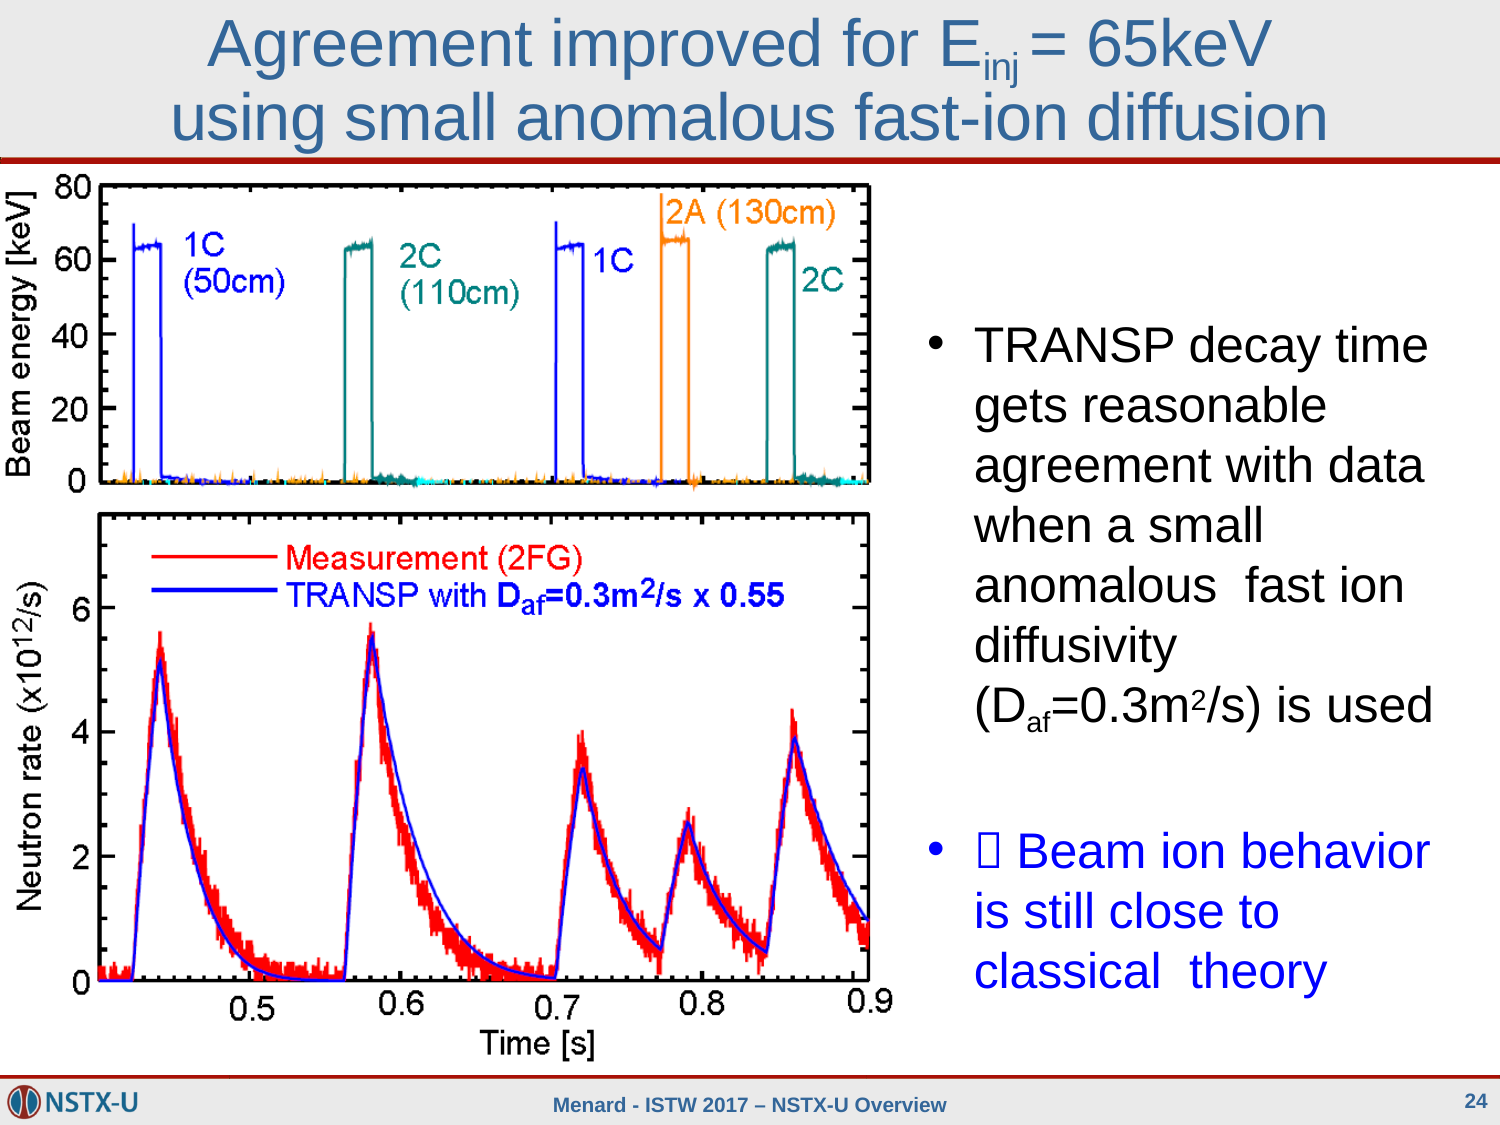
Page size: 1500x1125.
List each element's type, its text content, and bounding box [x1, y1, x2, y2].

picture [0, 1075, 1500, 1125]
title Agreement improved for Einj = 65keV using small anomalous fast-ion diffusion [0, 0, 1500, 173]
text_box [0, 173, 900, 1066]
text_box TRANSP decay time gets reasonable agreement with data when a small anomalous fast ion diffusivity (Daf=0.3m2/s) is used  Beam ion behavior is still close to classical theory [924, 312, 1475, 999]
